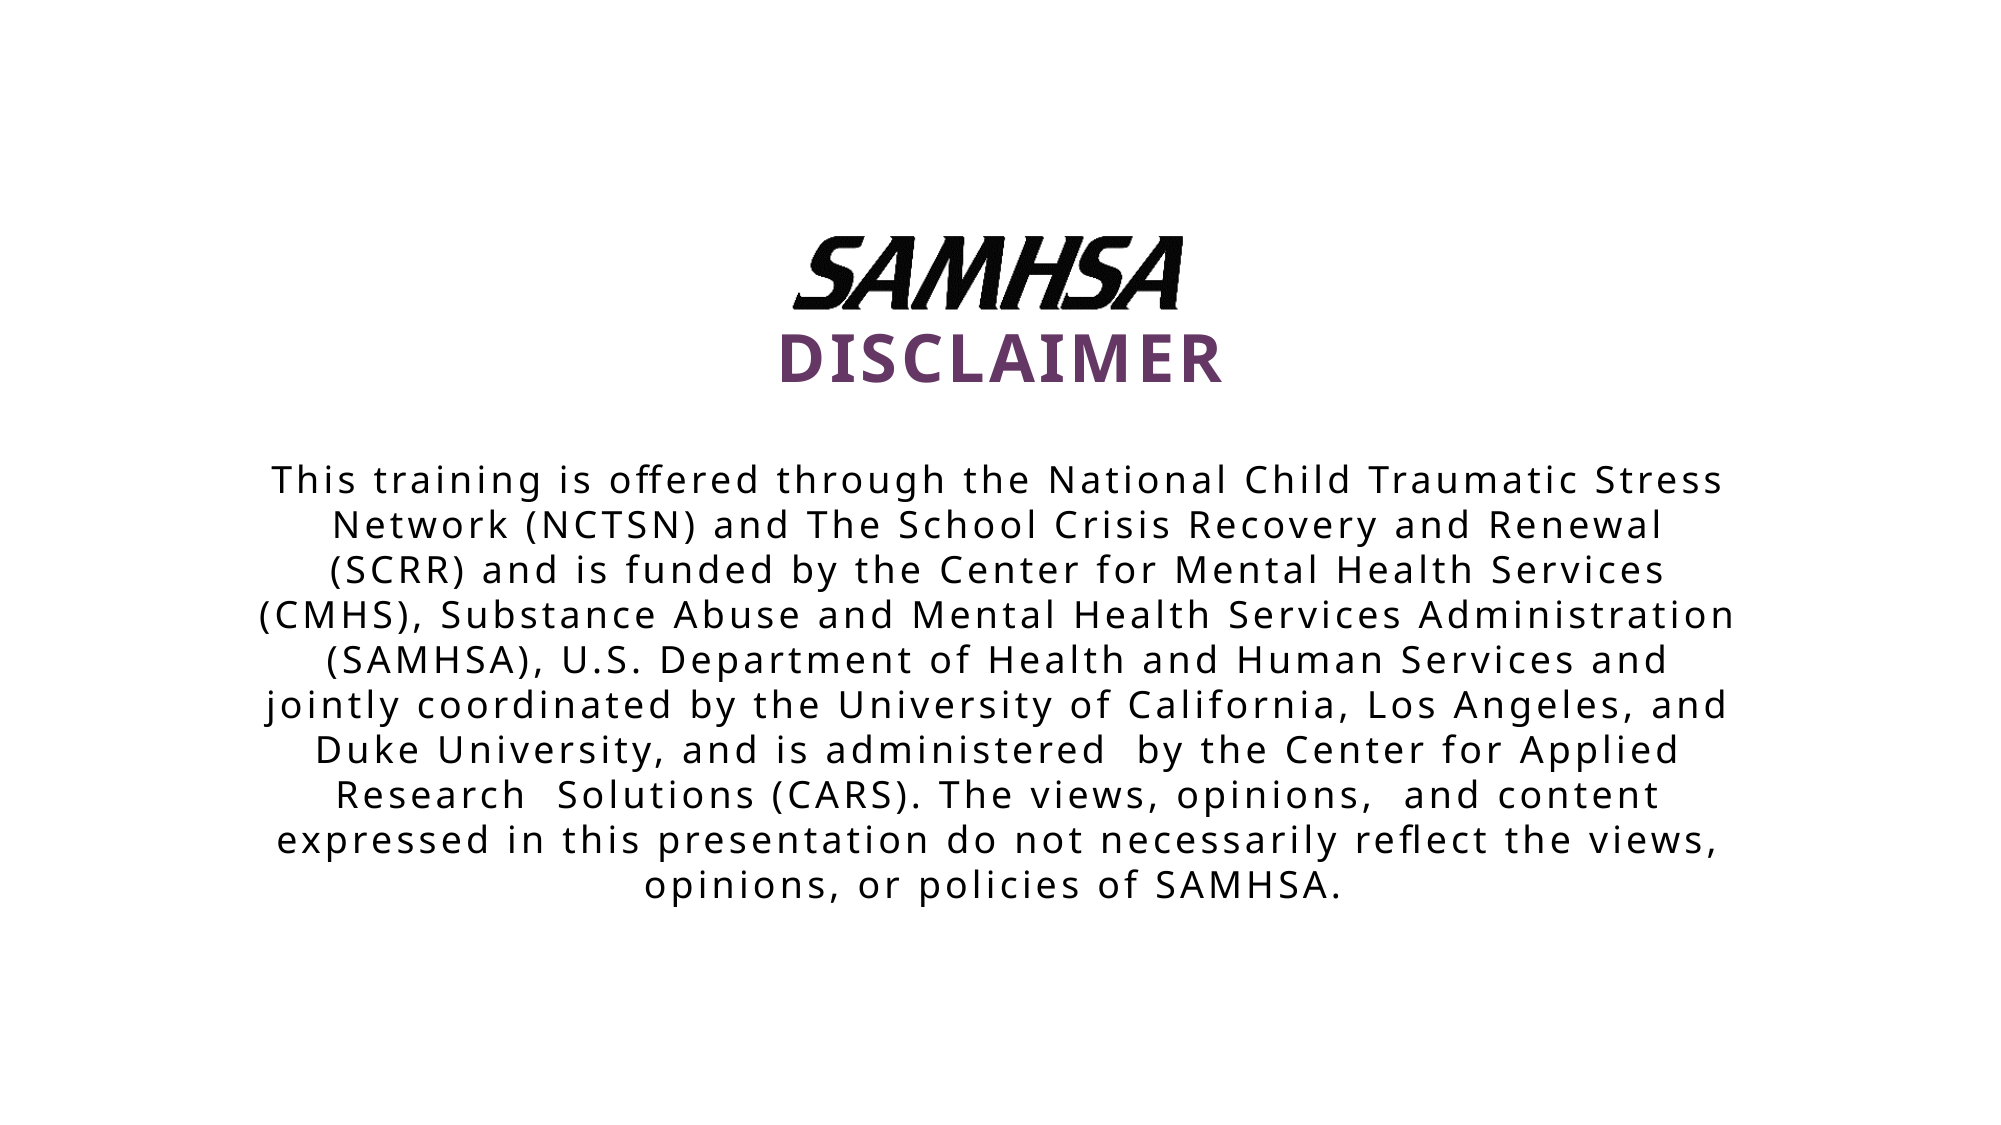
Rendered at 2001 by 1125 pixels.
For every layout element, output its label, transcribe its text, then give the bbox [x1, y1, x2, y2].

text_box DISCLAIMER This training is offered through the National Child Traumatic Stress Network (NCTSN) and The School Crisis Recovery and Renewal (SCRR) and is funded by the Center for Mental Health Services (CMHS), Substance Abuse and Mental Health Services Administration (SAMHSA), U.S. Department of Health and Human Services and jointly coordinated by the University of California, Los Angeles, and Duke University, and is administered by the Center for Applied Research Solutions (CARS). The views, opinions, and content expressed in this presentation do not necessarily reflect the views, opinions, or policies of SAMHSA. [244, 308, 1756, 634]
picture [775, 212, 1208, 315]
